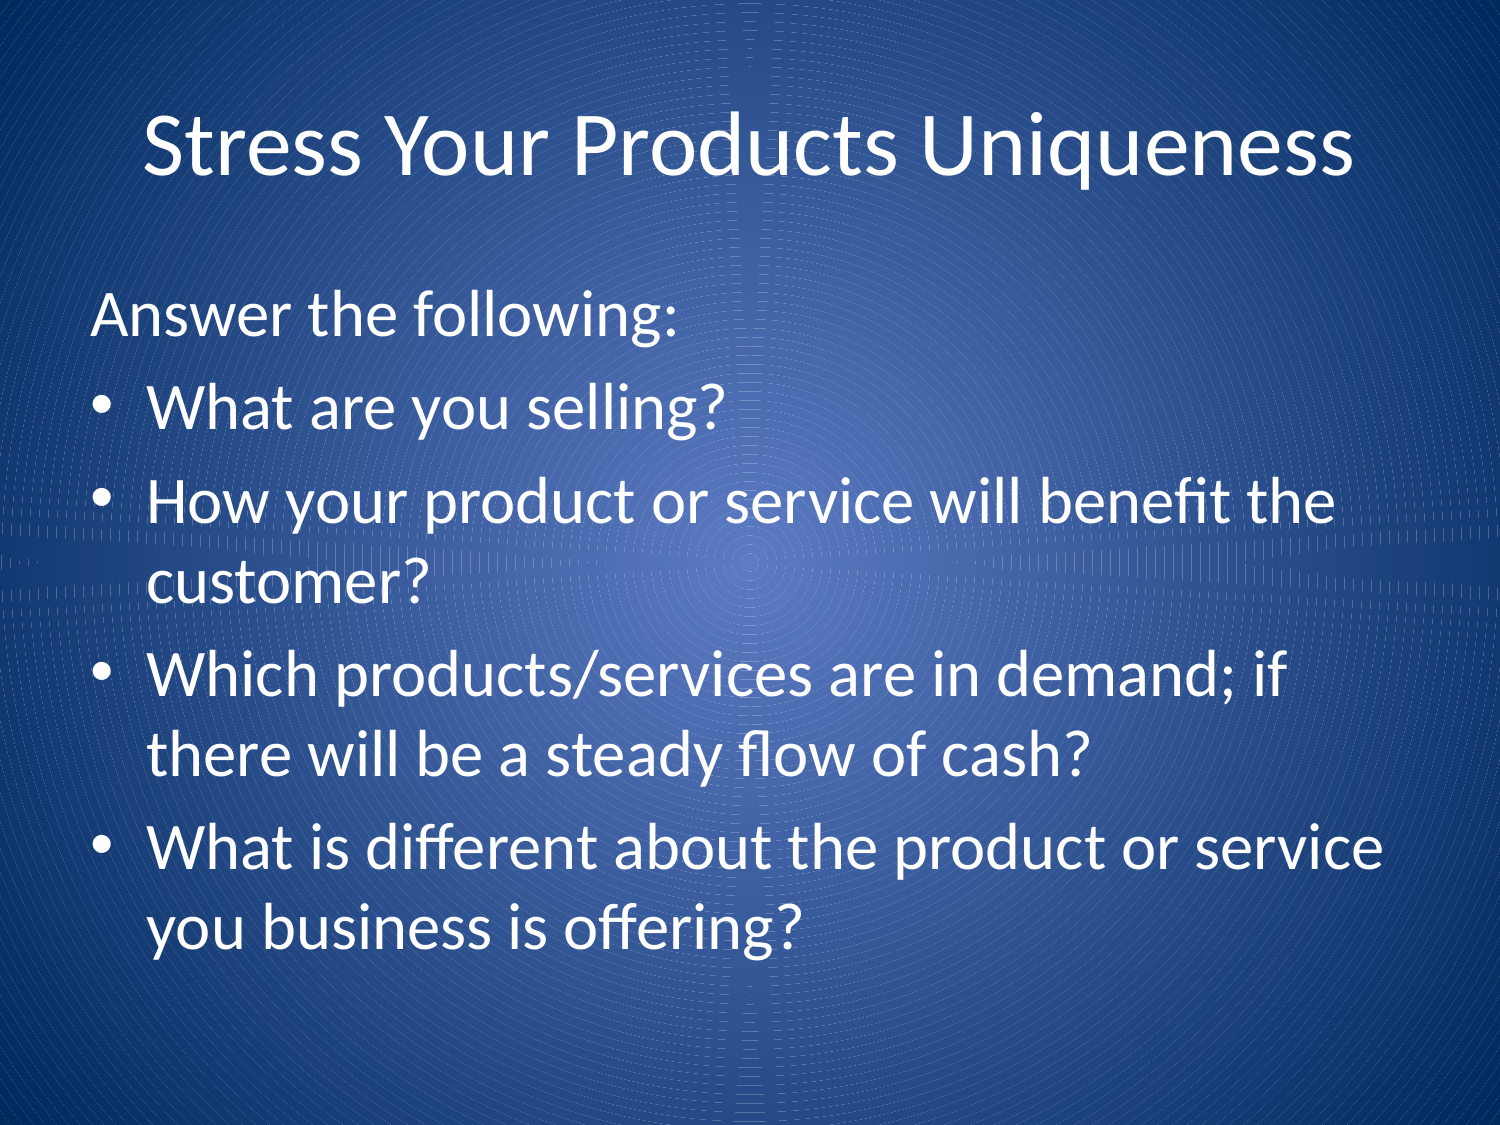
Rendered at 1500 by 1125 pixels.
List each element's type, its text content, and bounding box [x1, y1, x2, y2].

title Stress Your Products Uniqueness [75, 45, 1425, 233]
list Answer the following: What are you selling? How your product or service will benefit the customer? Which products/services are in demand; if there will be a steady flow of cash? What is different about the product or service you business is offering? [75, 262, 1425, 1005]
